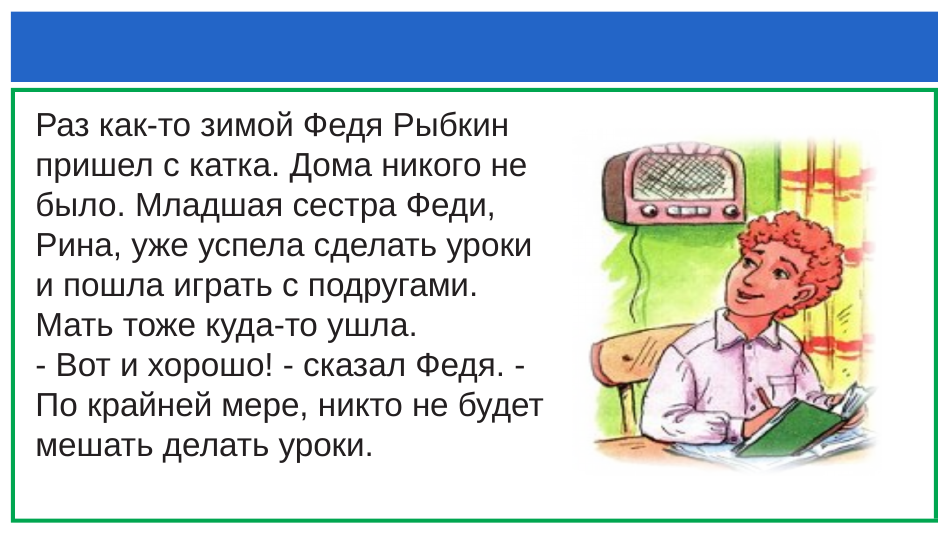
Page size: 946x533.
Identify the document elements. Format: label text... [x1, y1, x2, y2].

list Раз как-то зимой Федя Рыбкин пришел с катка. Дома никого не было. Младшая сестра Феди, Рина, уже успела сделать уроки и пошла играть с подругами. Мать тоже куда-то ушла. - Вот и хорошо! - сказал Федя. - По крайней мере, никто не будет мешать делать уроки. [35, 103, 548, 533]
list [572, 128, 883, 478]
